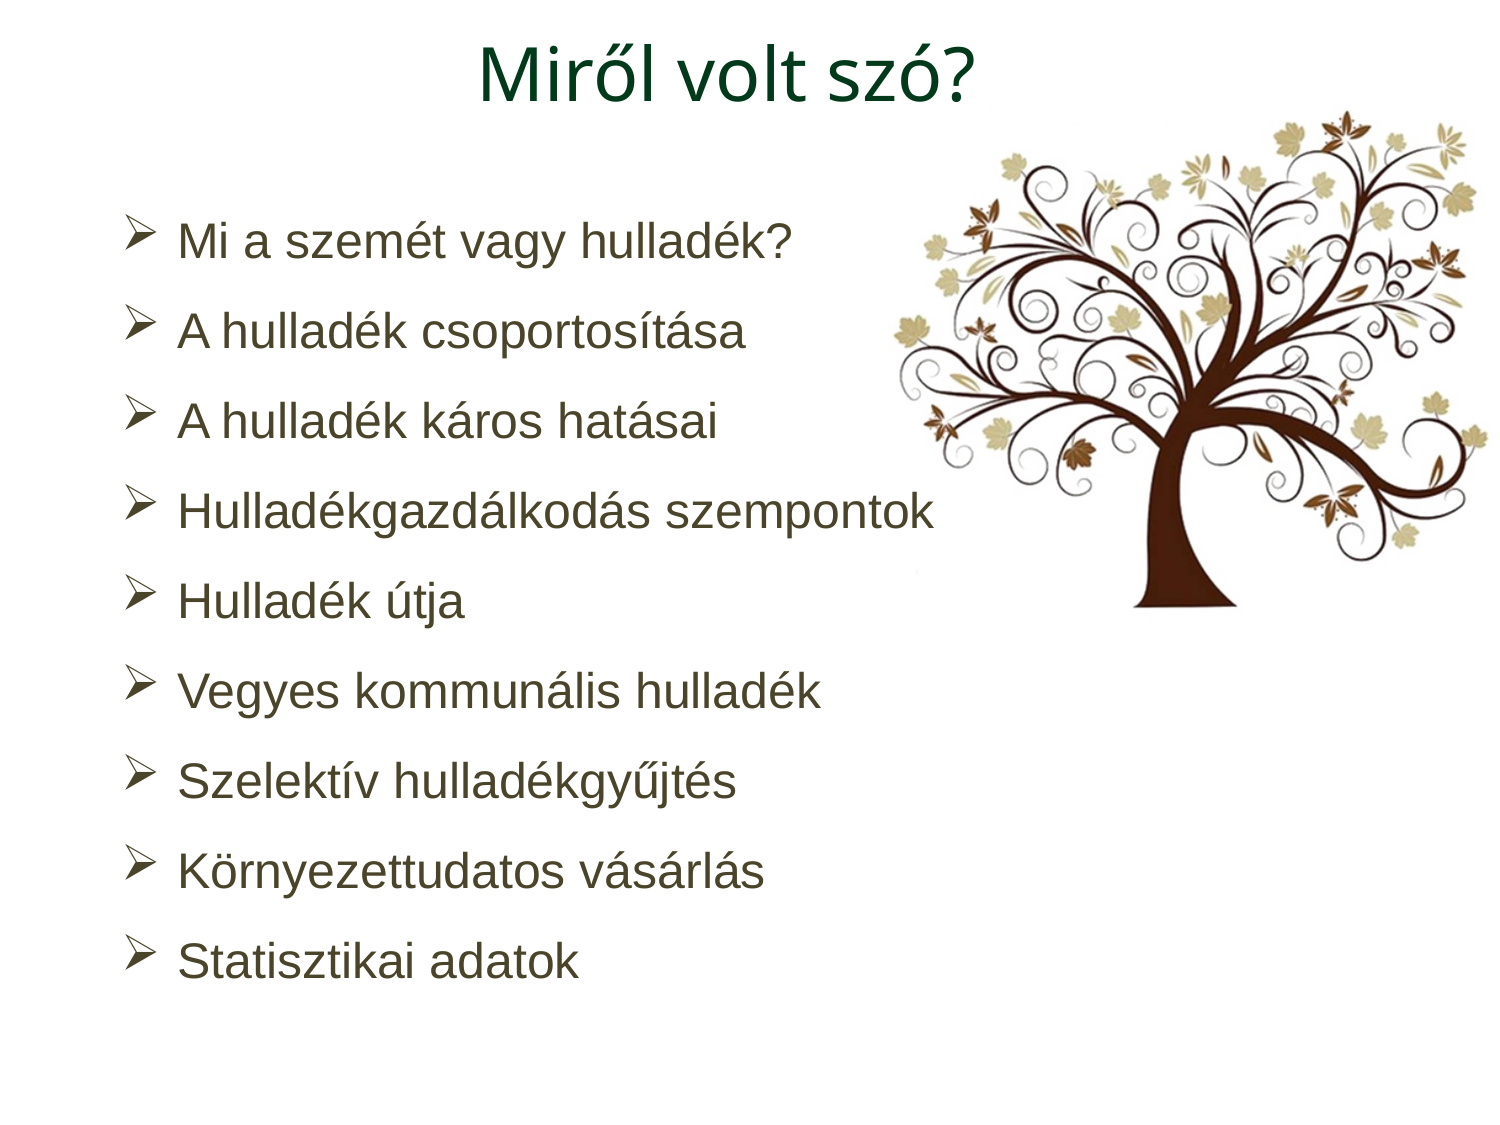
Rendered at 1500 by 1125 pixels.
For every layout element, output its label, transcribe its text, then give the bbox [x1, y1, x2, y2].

text_box Mi a szemét vagy hulladék? A hulladék csoportosítása A hulladék káros hatásai Hulladékgazdálkodás szempontok Hulladék útja Vegyes kommunális hulladék Szelektív hulladékgyűjtés Környezettudatos vásárlás Statisztikai adatok [106, 171, 1270, 996]
text_box Miről volt szó? [51, 19, 1402, 138]
picture [887, 102, 1500, 622]
